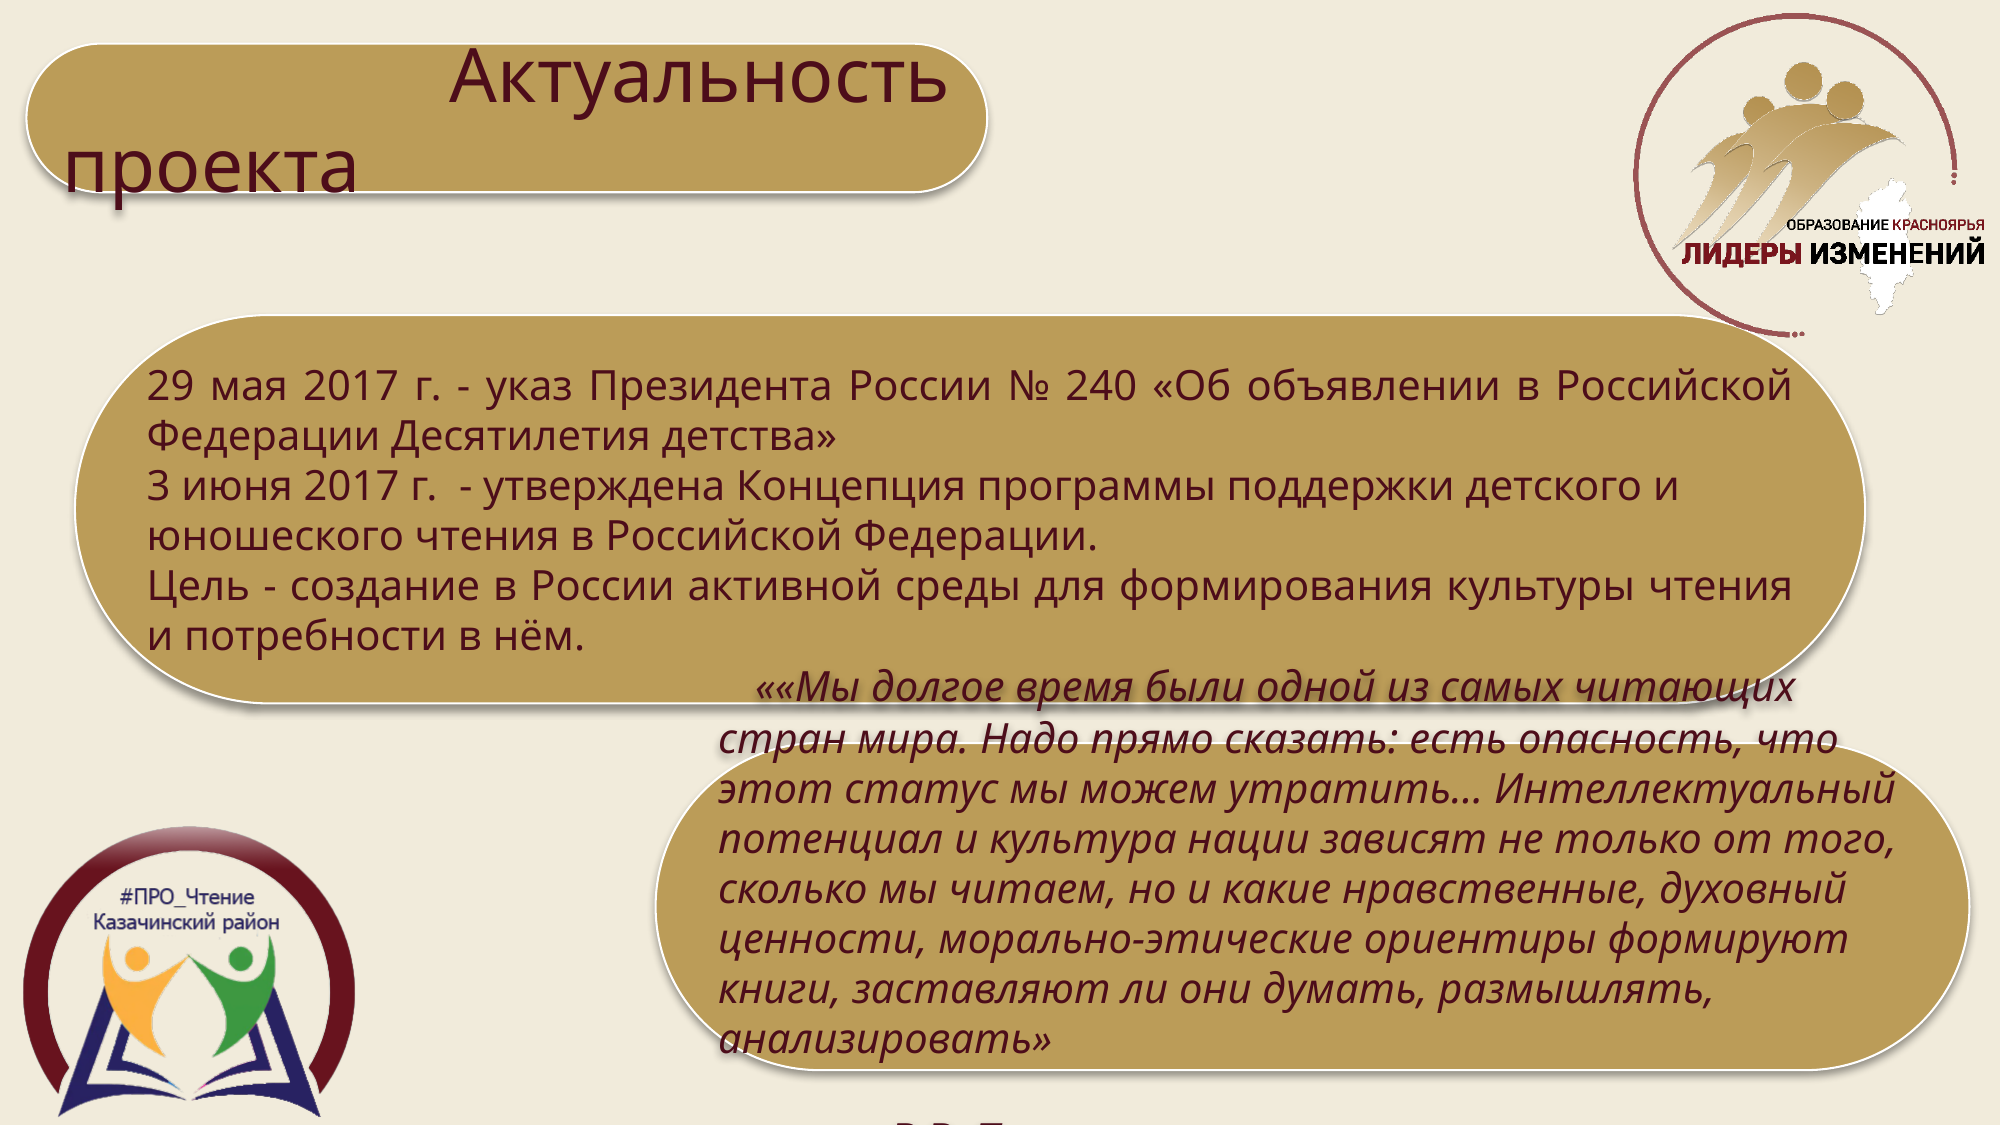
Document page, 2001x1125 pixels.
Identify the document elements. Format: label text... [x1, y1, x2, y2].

text_box ««Мы долгое время были одной из самых читающих стран мира. Надо прямо сказать: есть опасность, что этот статус мы можем утратить… Интеллектуальный потенциал и культура нации зависят не только от того, сколько мы читаем, но и какие нравственные, духовный ценности, морально-этические ориентиры формируют книги, заставляют ли они думать, размышлять, анализировать» В.В. Путин [654, 741, 1971, 1072]
picture [0, 794, 383, 1125]
text_box 29 мая 2017 г. - указ Президента России № 240 «Об объявлении в Российской Федерации Десятилетия детства» 3 июня 2017 г. - утверждена Концепция программы поддержки детского и юношеского чтения в Российской Федерации. Цель - создание в России активной среды для формирования культуры чтения и потребности в нём. [73, 313, 1867, 705]
picture [1574, 0, 2000, 398]
text_box Актуальность проекта [25, 42, 989, 194]
